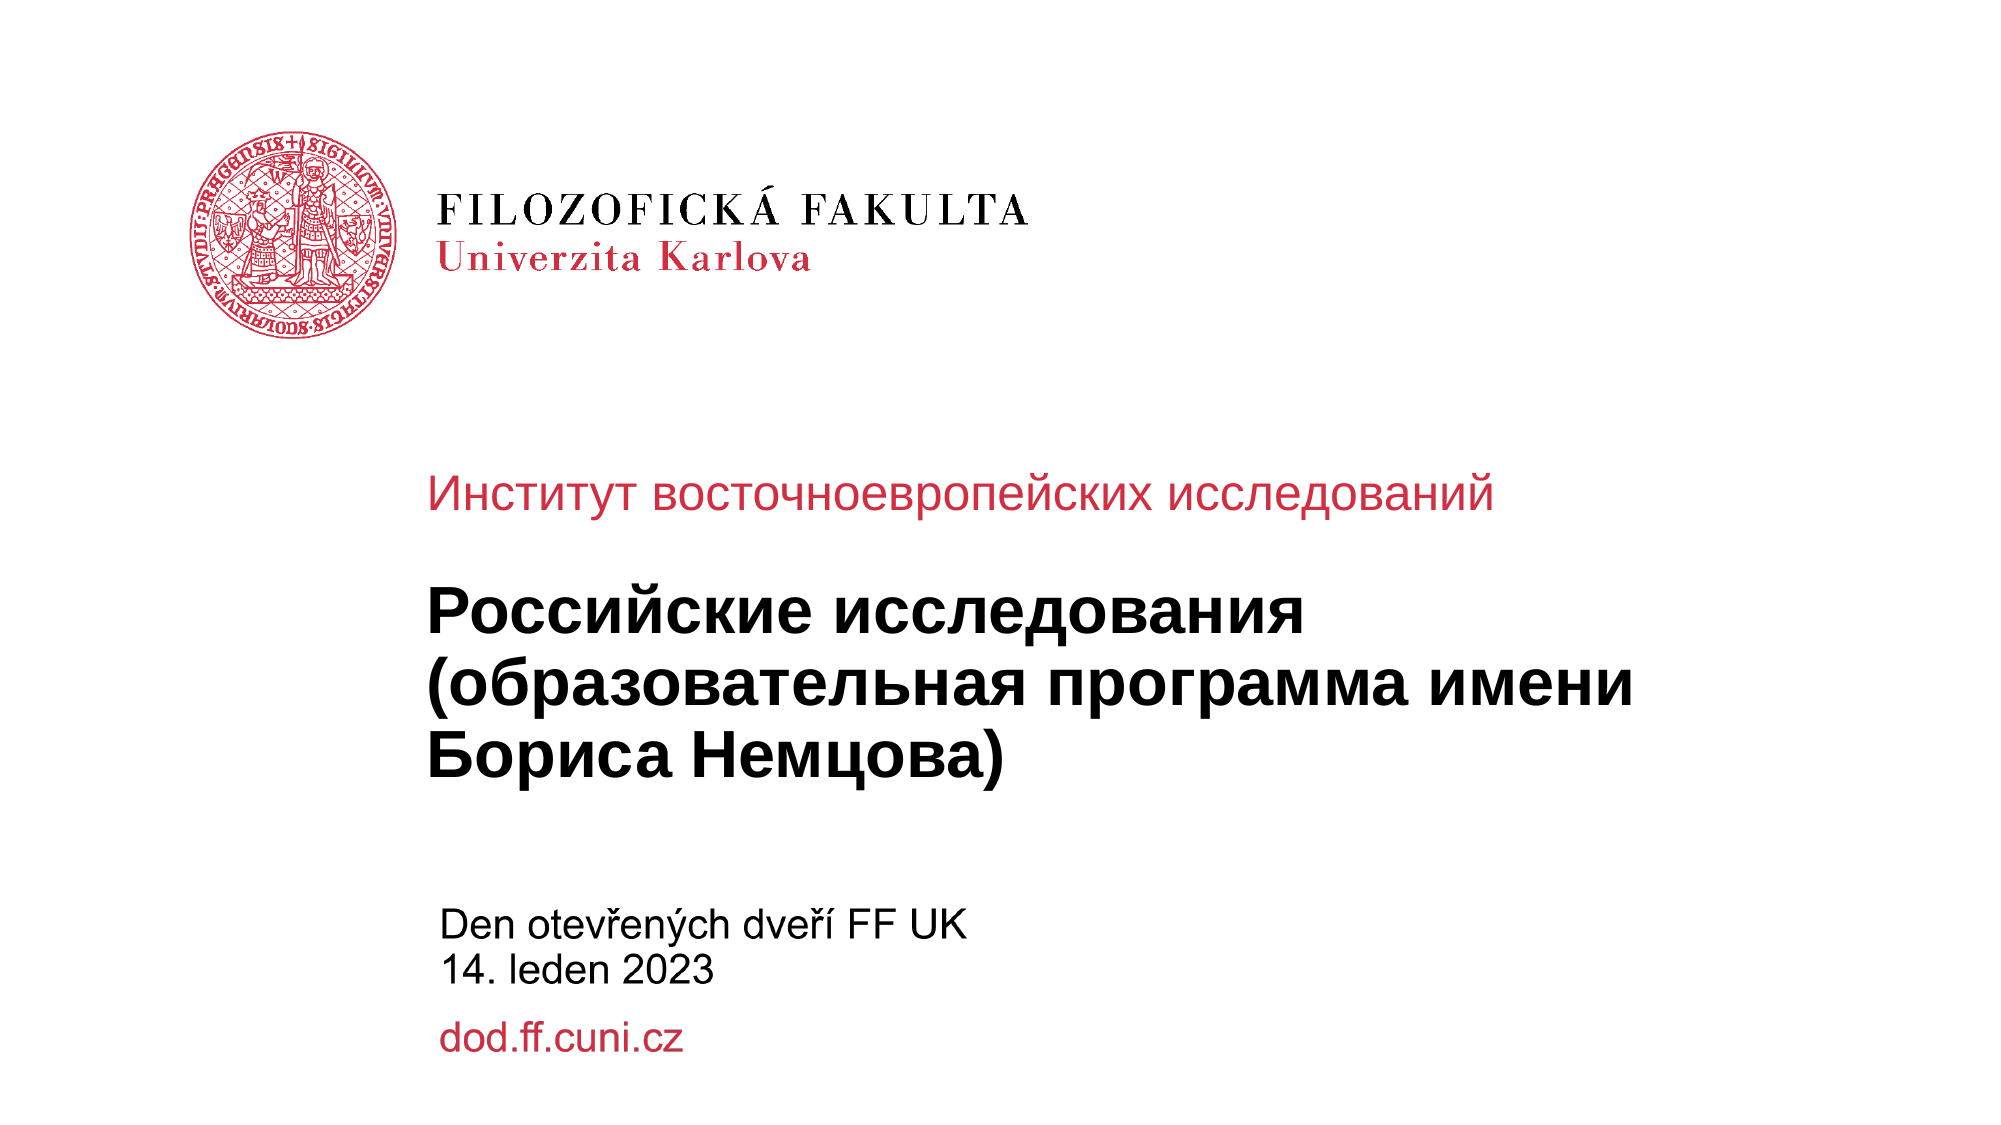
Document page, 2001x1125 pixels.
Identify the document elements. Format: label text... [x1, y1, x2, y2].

title Российские исследования (образовательная программа имени Бориса Немцова) [418, 568, 1791, 819]
list Институт восточноевропейских исследований [418, 459, 1791, 547]
picture [130, 71, 1182, 397]
picture [414, 885, 1795, 1086]
